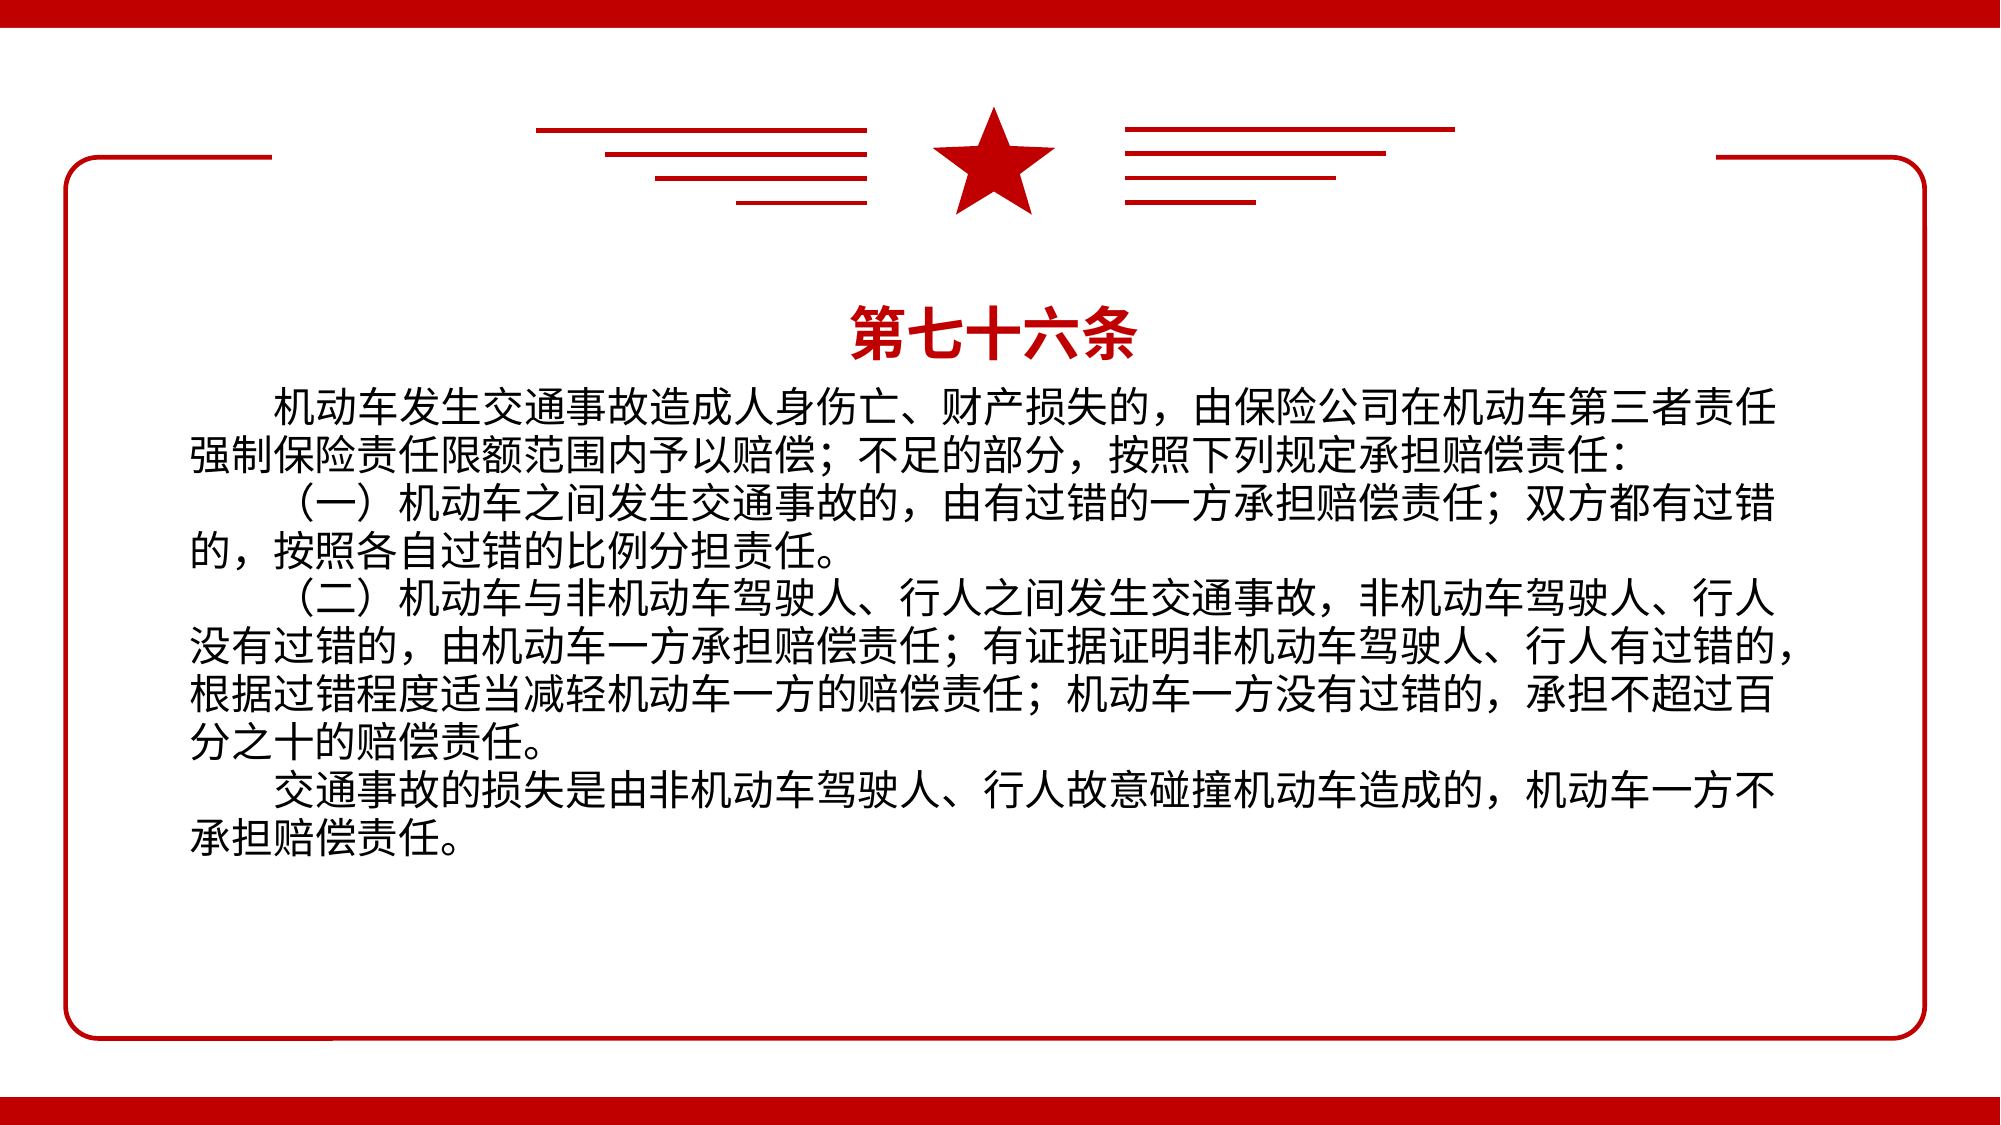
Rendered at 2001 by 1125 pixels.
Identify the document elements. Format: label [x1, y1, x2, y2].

text_box [272, 106, 1716, 215]
text_box [0, 0, 2000, 1125]
